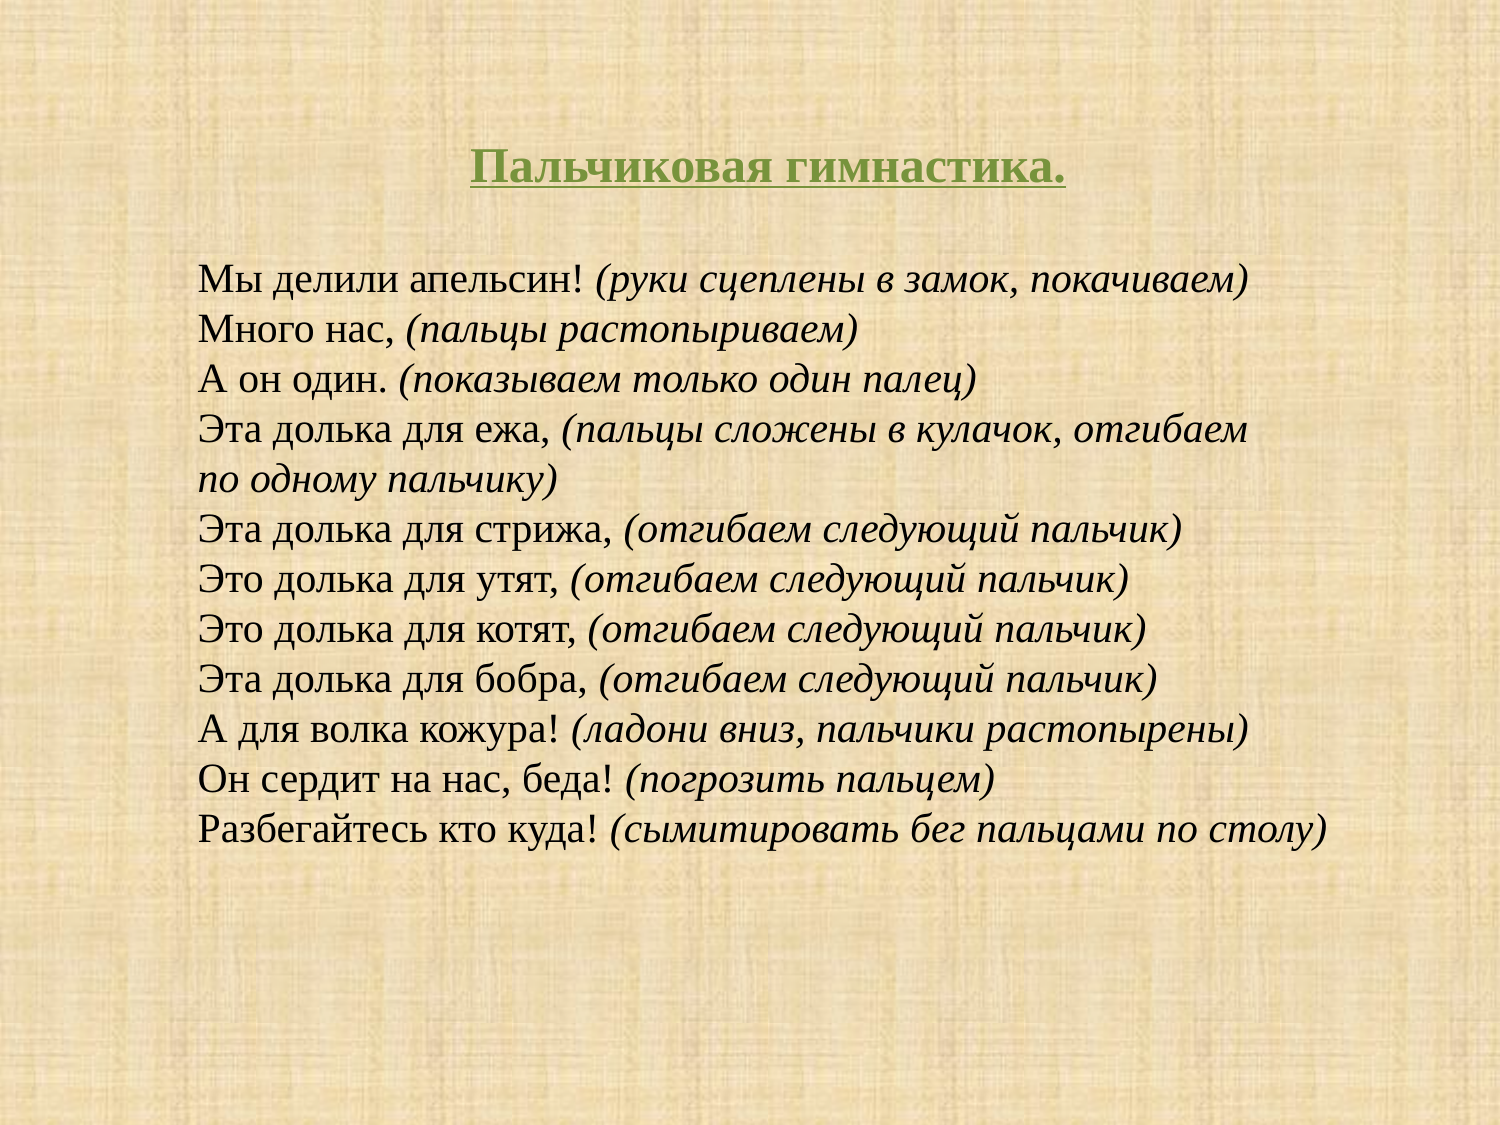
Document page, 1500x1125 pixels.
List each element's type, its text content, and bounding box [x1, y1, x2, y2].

text_box Мы делили апельсин! (руки сцеплены в замок, покачиваем) Много нас, (пальцы растопыриваем) А он один. (показываем только один палец) Эта долька для ежа, (пальцы сложены в кулачок, отгибаем по одному пальчику) Эта долька для стрижа, (отгибаем следующий пальчик) Это долька для утят, (отгибаем следующий пальчик) Это долька для котят, (отгибаем следующий пальчик) Эта долька для бобра, (отгибаем следующий пальчик) А для волка кожура! (ладони вниз, пальчики растопырены) Он сердит на нас, беда! (погрозить пальцем) Разбегайтесь кто куда! (сымитировать бег пальцами по столу) [182, 243, 1388, 859]
text_box Пальчиковая гимнастика. [395, 125, 1140, 201]
